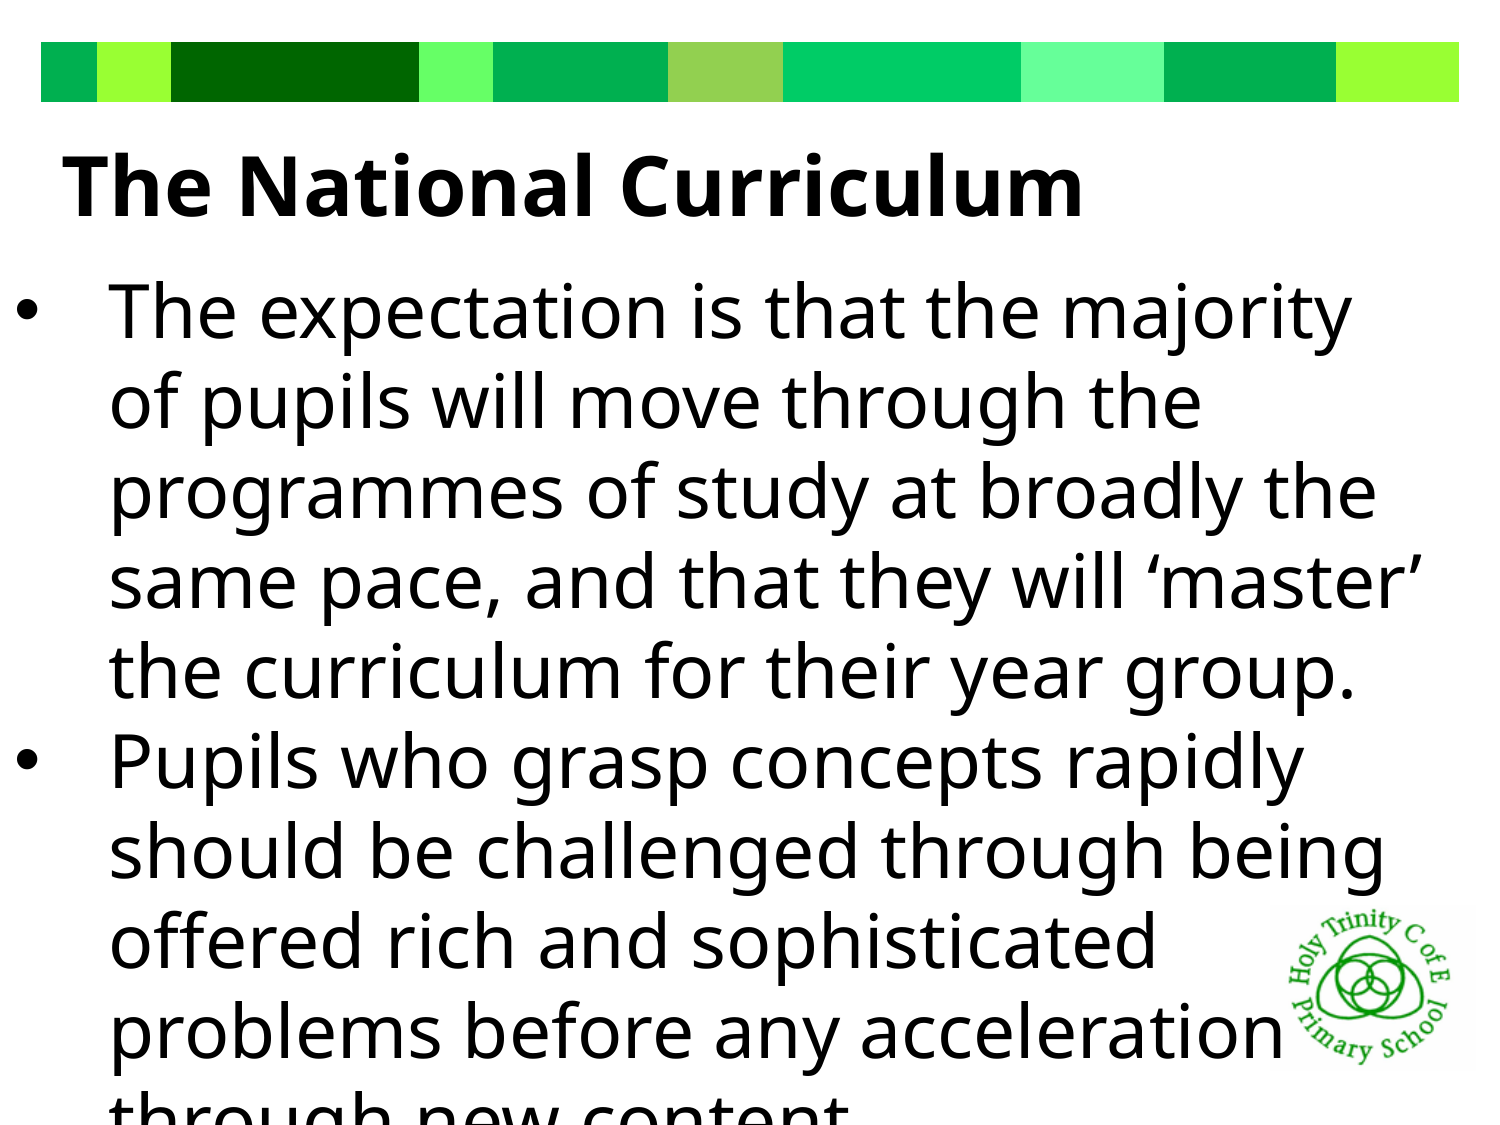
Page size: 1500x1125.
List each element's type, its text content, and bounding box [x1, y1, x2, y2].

text_box The expectation is that the majority of pupils will move through the programmes of study at broadly the same pace, and that they will ‘master’ the curriculum for their year group. Pupils who grasp concepts rapidly should be challenged through being offered rich and sophisticated problems before any acceleration through new content. [0, 256, 1442, 1125]
picture [41, 42, 1459, 103]
picture [1269, 904, 1477, 1071]
text_box The National Curriculum [47, 125, 1453, 331]
